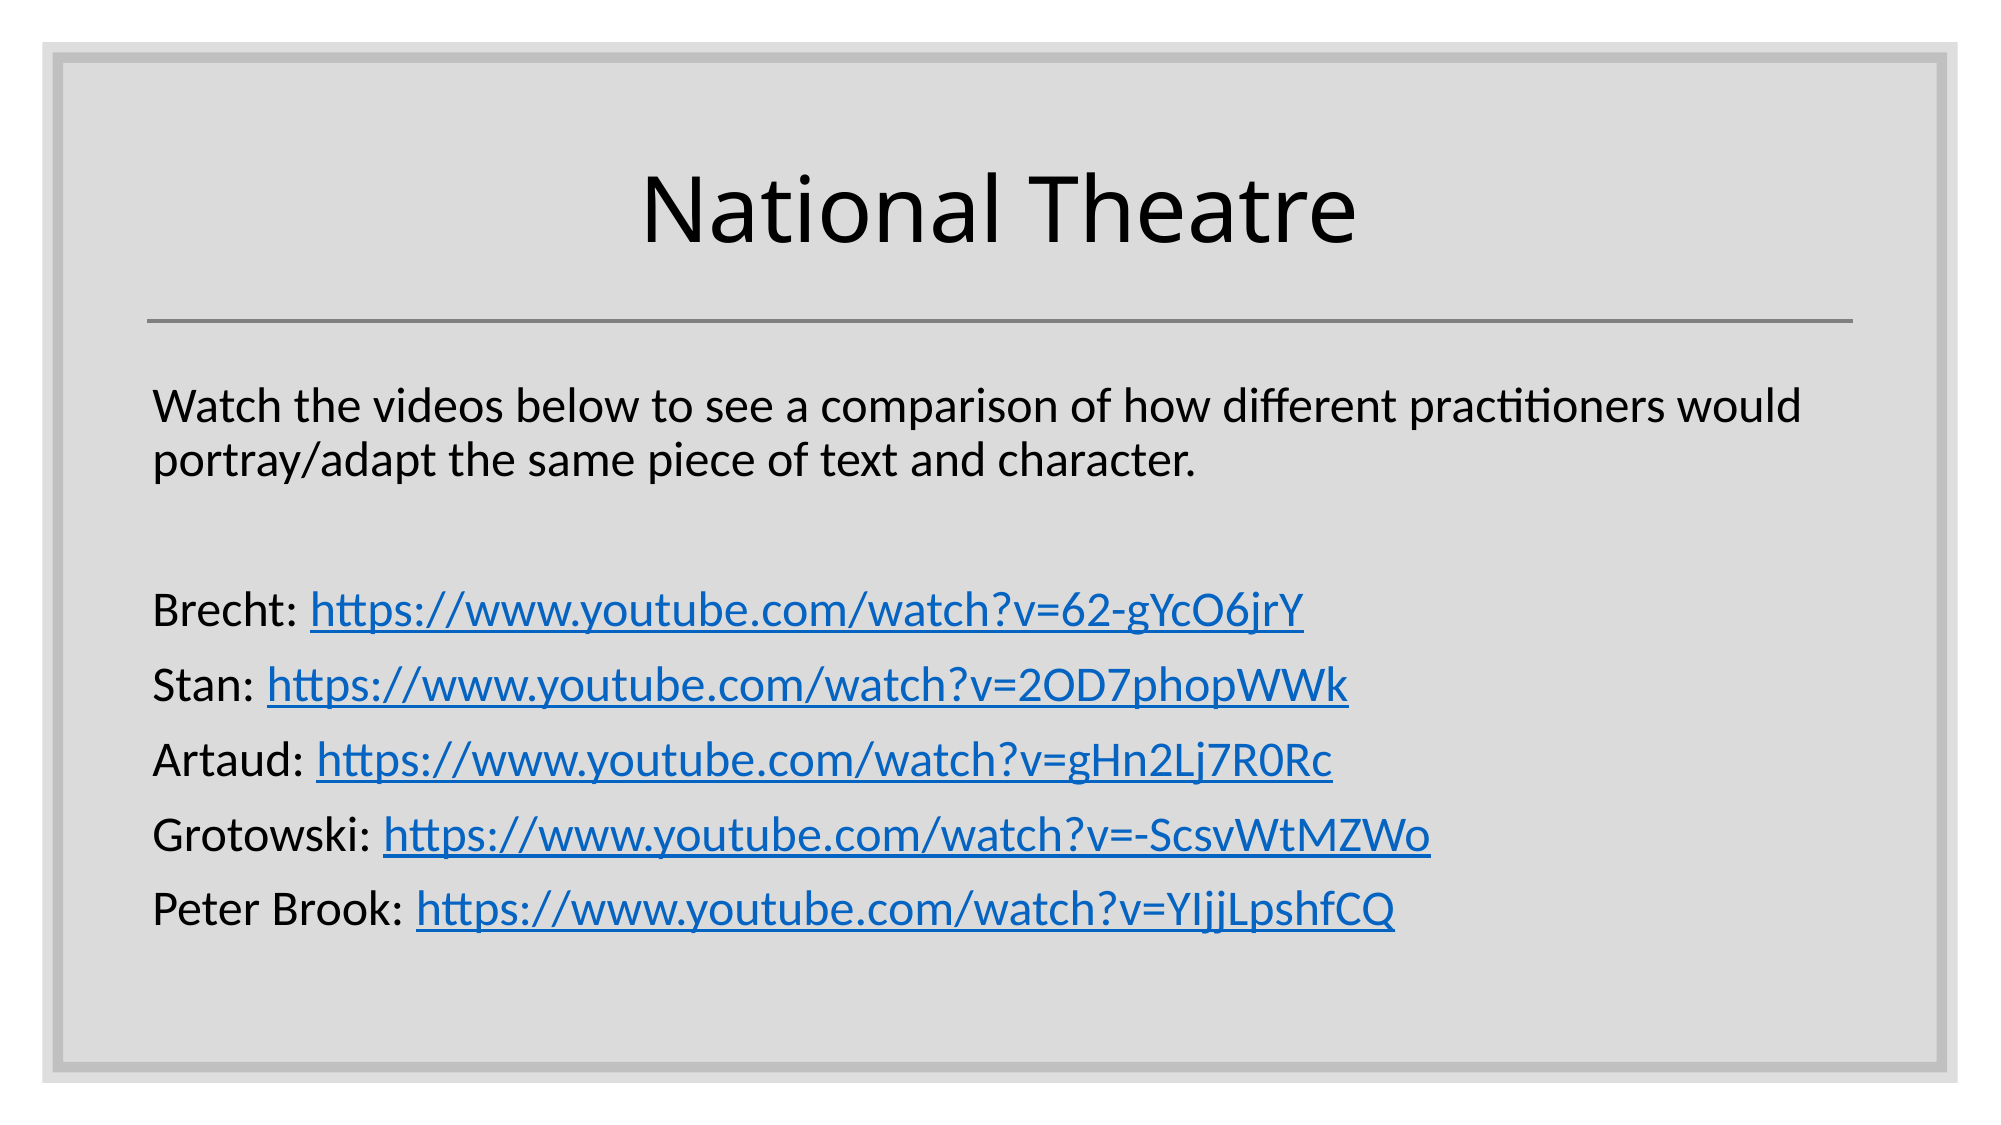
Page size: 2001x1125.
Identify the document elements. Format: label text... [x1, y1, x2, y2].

list Watch the videos below to see a comparison of how different practitioners would portray/adapt the same piece of text and character. Brecht: https://www.youtube.com/watch?v=62-gYcO6jrY Stan: https://www.youtube.com/watch?v=2OD7phopWWk Artaud: https://www.youtube.com/watch?v=gHn2Lj7R0Rc Grotowski: https://www.youtube.com/watch?v=-ScsvWtMZWo Peter Brook: https://www.youtube.com/watch?v=YIjjLpshfCQ [137, 372, 1863, 973]
text_box [52, 51, 1948, 1073]
title National Theatre [137, 103, 1863, 322]
